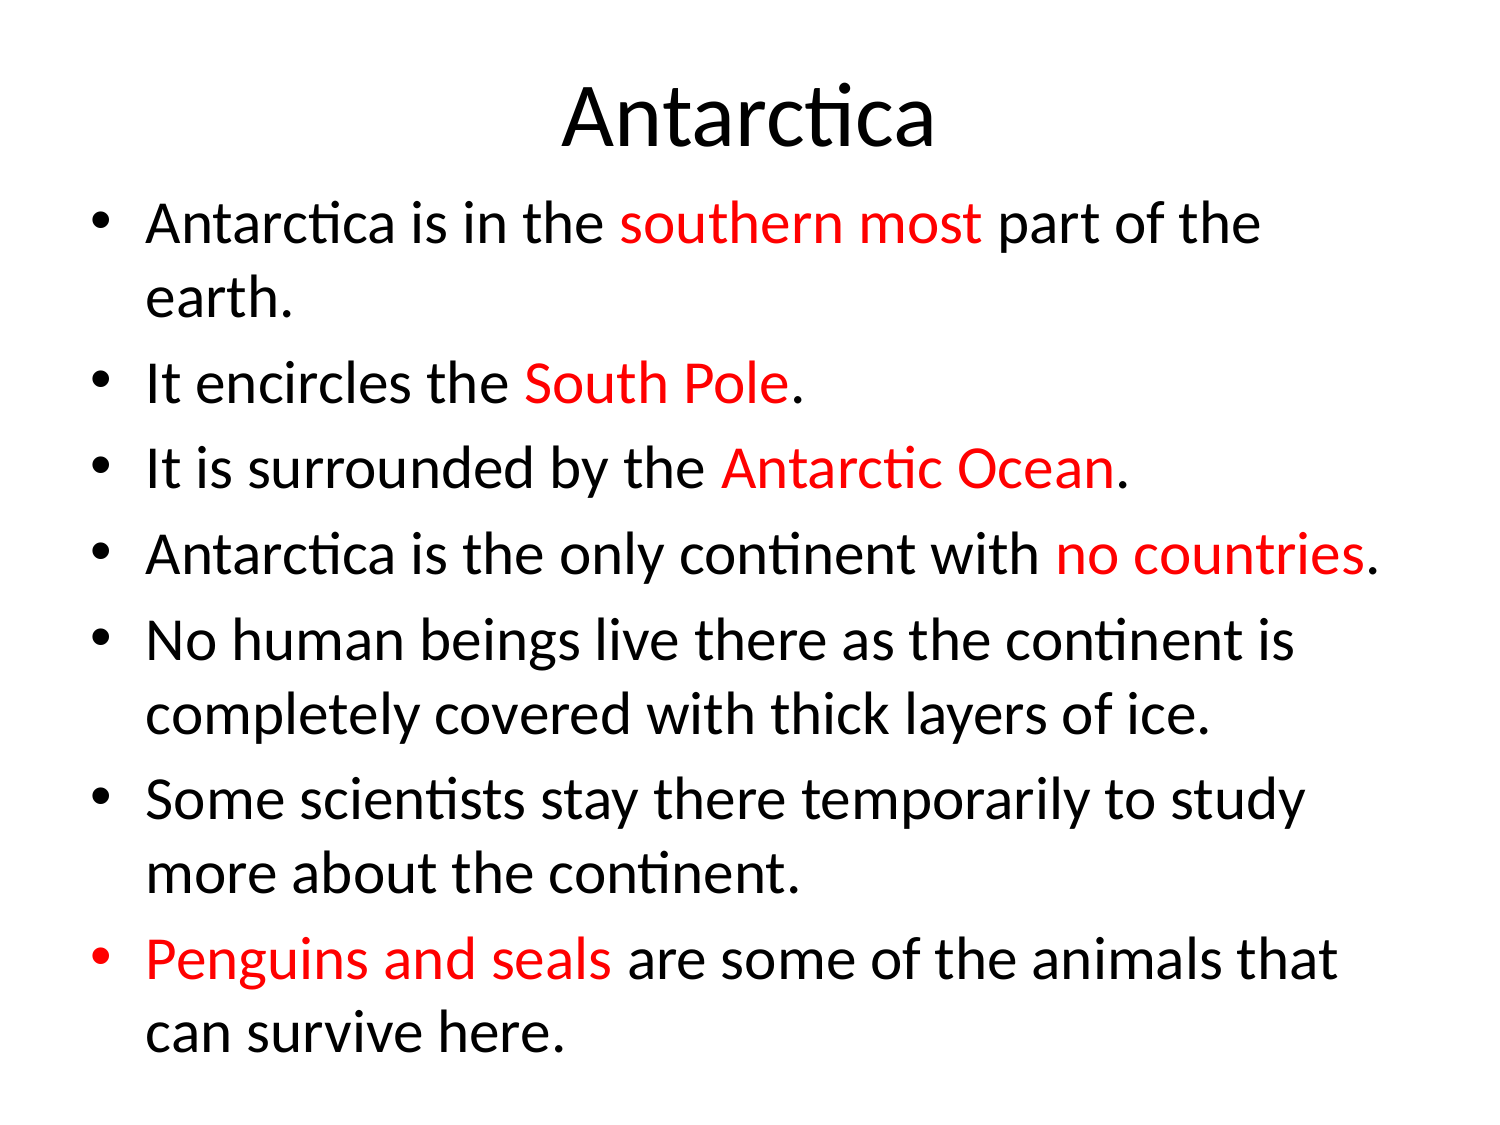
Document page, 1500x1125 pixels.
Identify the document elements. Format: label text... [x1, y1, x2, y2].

title Antarctica [75, 45, 1425, 174]
list Antarctica is in the southern most part of the earth. It encircles the South Pole. It is surrounded by the Antarctic Ocean. Antarctica is the only continent with no countries. No human beings live there as the continent is completely covered with thick layers of ice. Some scientists stay there temporarily to study more about the continent. Penguins and seals are some of the animals that can survive here. [75, 174, 1425, 1088]
